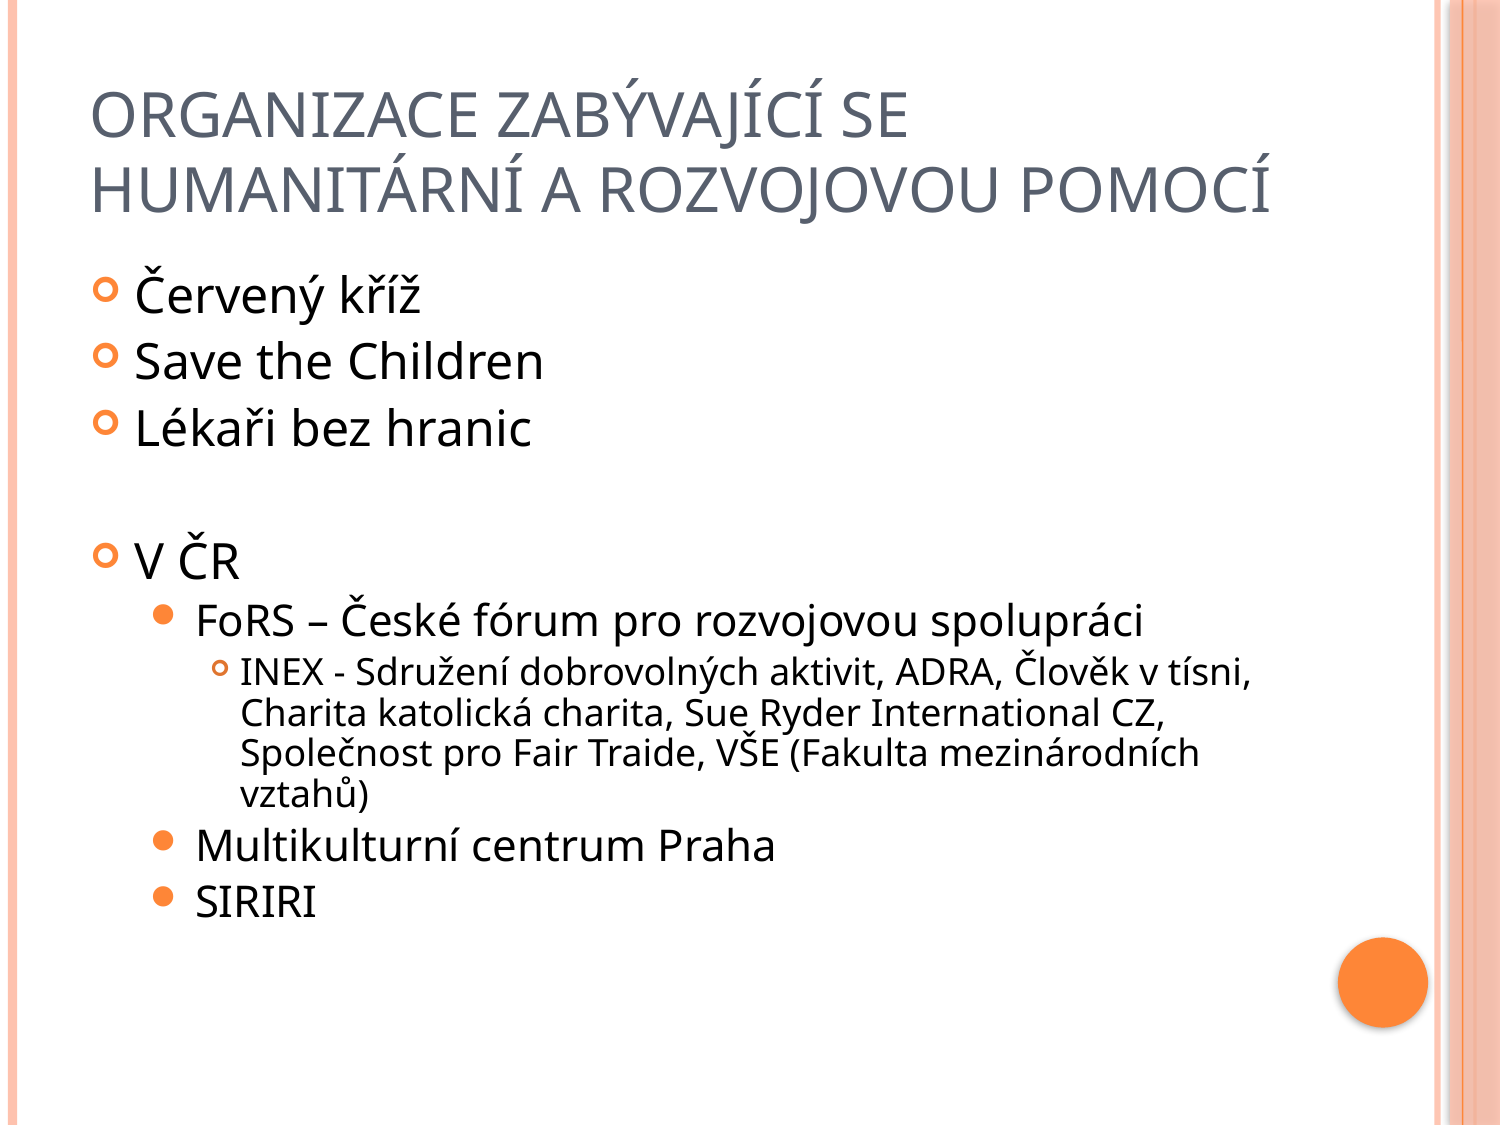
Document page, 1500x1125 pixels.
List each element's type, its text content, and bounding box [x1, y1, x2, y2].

list Červený kříž Save the Children Lékaři bez hranic V ČR FoRS – České fórum pro rozvojovou spolupráci INEX - Sdružení dobrovolných aktivit, ADRA, Člověk v tísni, Charita katolická charita, Sue Ryder International CZ, Společnost pro Fair Traide, VŠE (Fakulta mezinárodních vztahů) Multikulturní centrum Praha SIRIRI [74, 262, 1301, 1063]
title ORGANIZACE ZABÝVAJÍCÍ SE HUMANITÁRNÍ A ROZVOJOVOU POMOCÍ [75, 45, 1300, 233]
